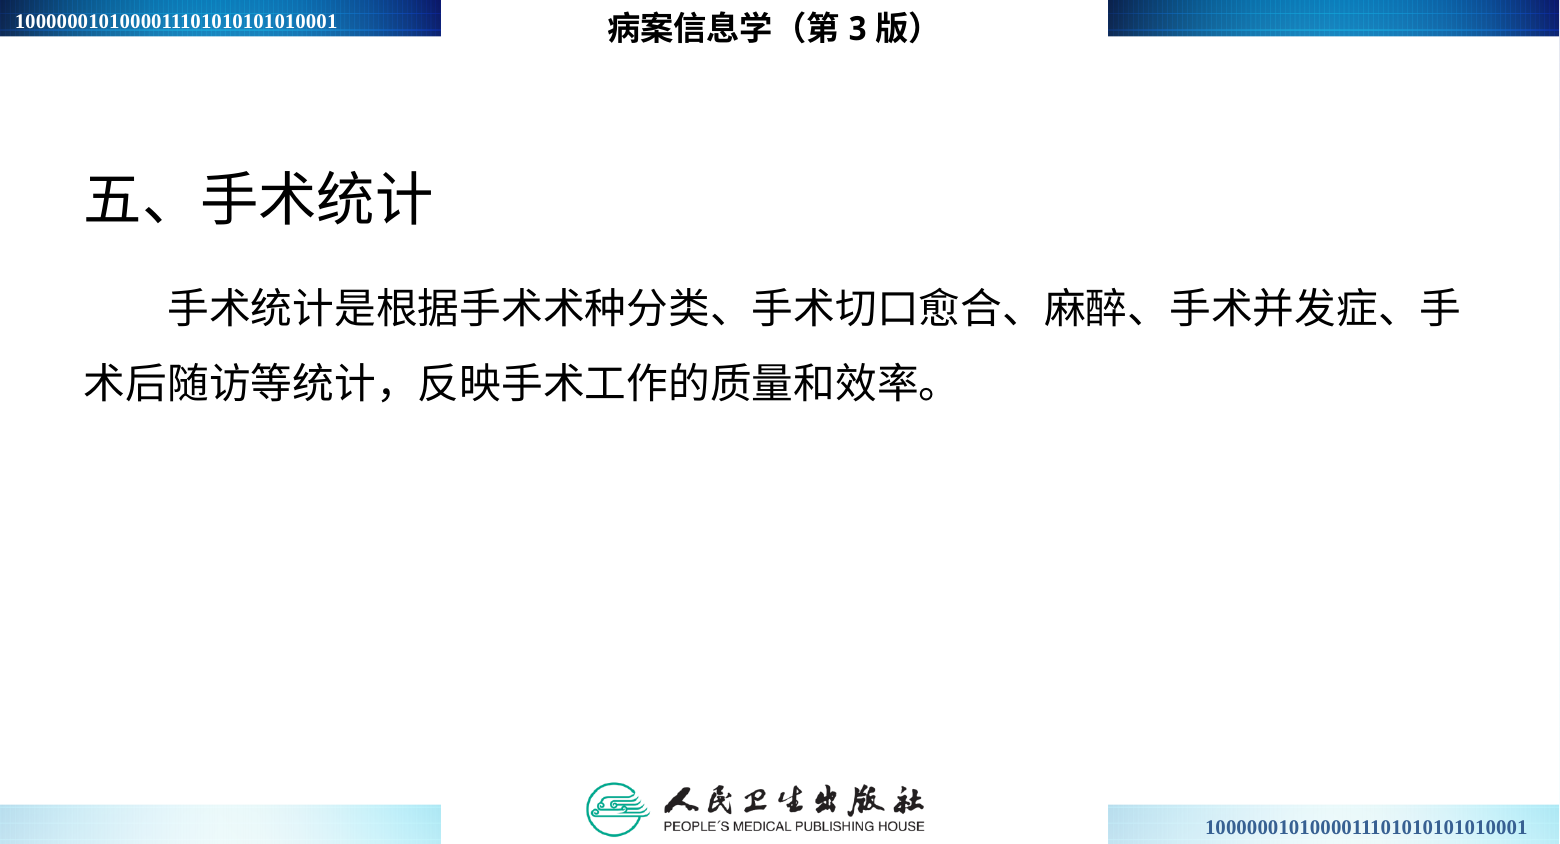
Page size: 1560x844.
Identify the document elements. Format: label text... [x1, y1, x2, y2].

picture [0, 805, 441, 844]
picture [0, 0, 440, 36]
picture [1109, 0, 1560, 36]
picture [1108, 805, 1560, 844]
picture [565, 772, 945, 844]
text_box 病案信息学（第3版） [440, 0, 1109, 72]
text_box 五、手术统计 手术统计是根据手术术种分类、手术切口愈合、麻醉、手术并发症、手术后随访等统计，反映手术工作的质量和效率。 [69, 119, 1517, 515]
